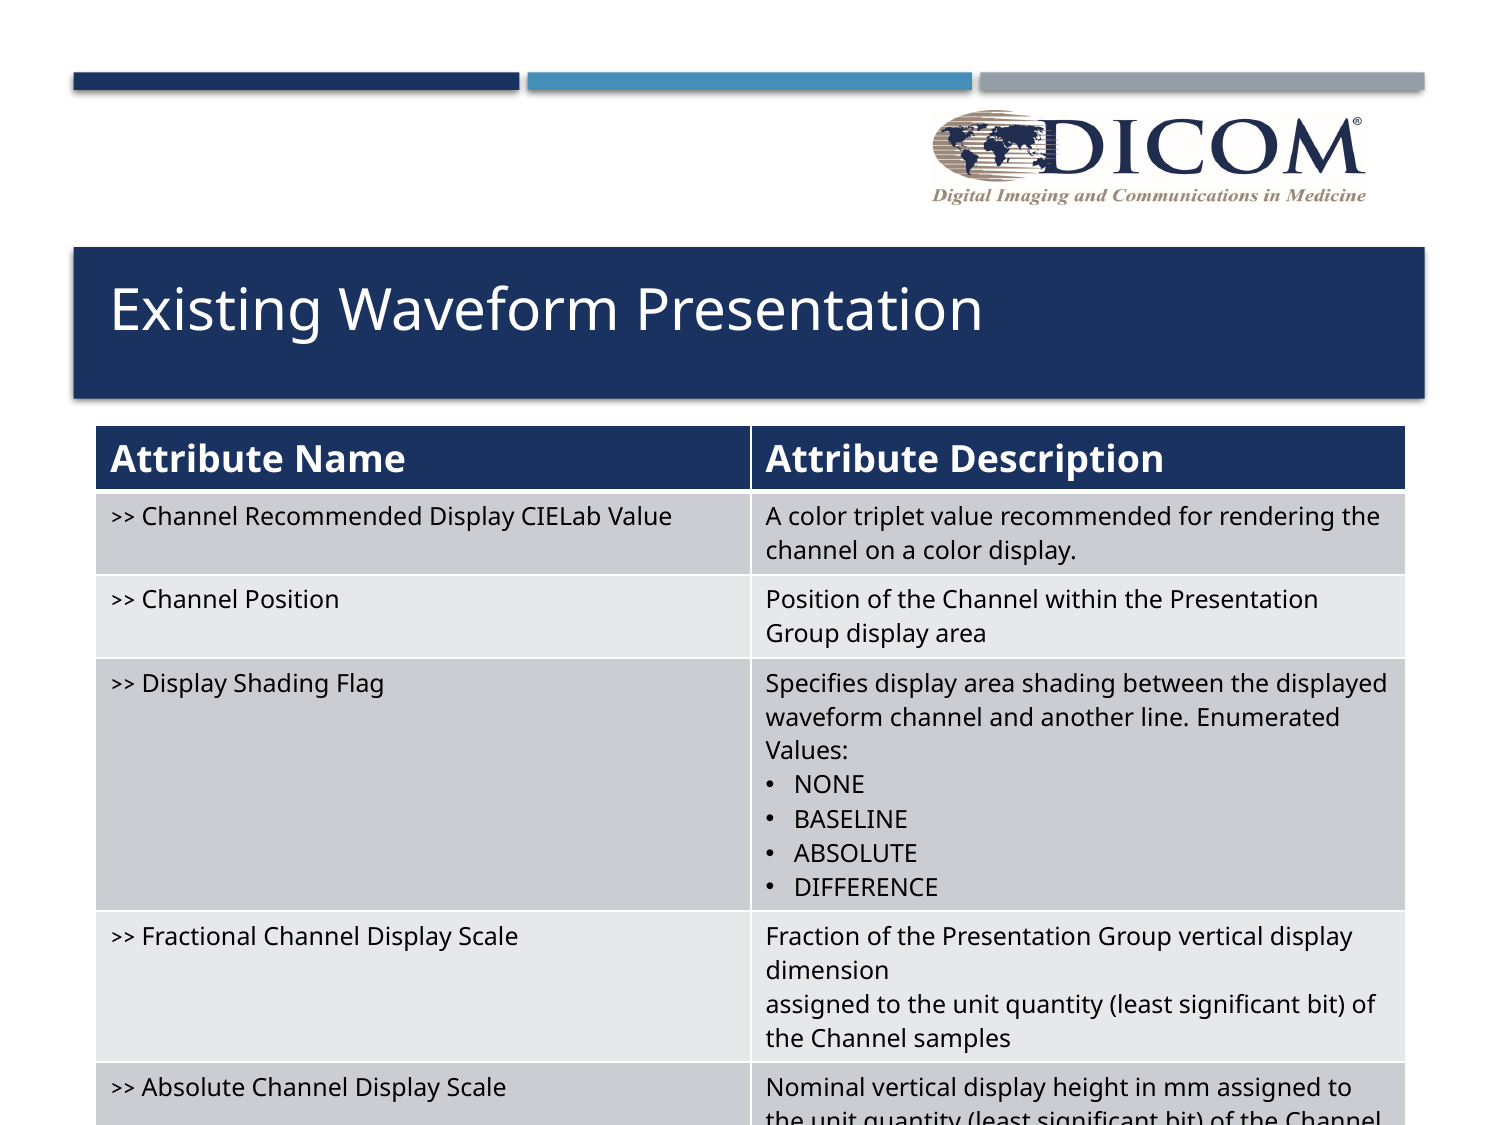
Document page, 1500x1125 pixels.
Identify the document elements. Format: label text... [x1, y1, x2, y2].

table_cell >> Channel Recommended Display CIELab Value [96, 494, 750, 574]
table_cell Nominal vertical display height in mm assigned to the unit quantity​ (least significant bit) of the Channel samples [752, 1063, 1405, 1125]
table_cell Fraction of the Presentation Group vertical display dimension​ assigned to the unit quantity (least significant bit) of the Channel​ samples [752, 912, 1405, 1061]
table_cell A color triplet value recommended for rendering the channel on a​ color display. [752, 494, 1405, 574]
table_cell Specifies display area shading between the displayed waveform​ channel and another line. Enumerated Values:​ NONE​ BASELINE​ ABSOLUTE​ DIFFERENCE​ [752, 659, 1405, 910]
table_header Attribute Name [96, 426, 750, 489]
table_header Attribute Description [752, 426, 1405, 489]
picture [931, 110, 1366, 205]
table_cell >> Display Shading Flag [96, 659, 750, 910]
table_cell >> Channel Position [96, 576, 750, 657]
table_cell >> Absolute Channel Display Scale [96, 1063, 750, 1125]
title Existing Waveform Presentation [94, 213, 1406, 350]
table_cell Position of the Channel within the Presentation Group display area [752, 576, 1405, 657]
table_cell >> Fractional Channel Display Scale [96, 912, 750, 1061]
